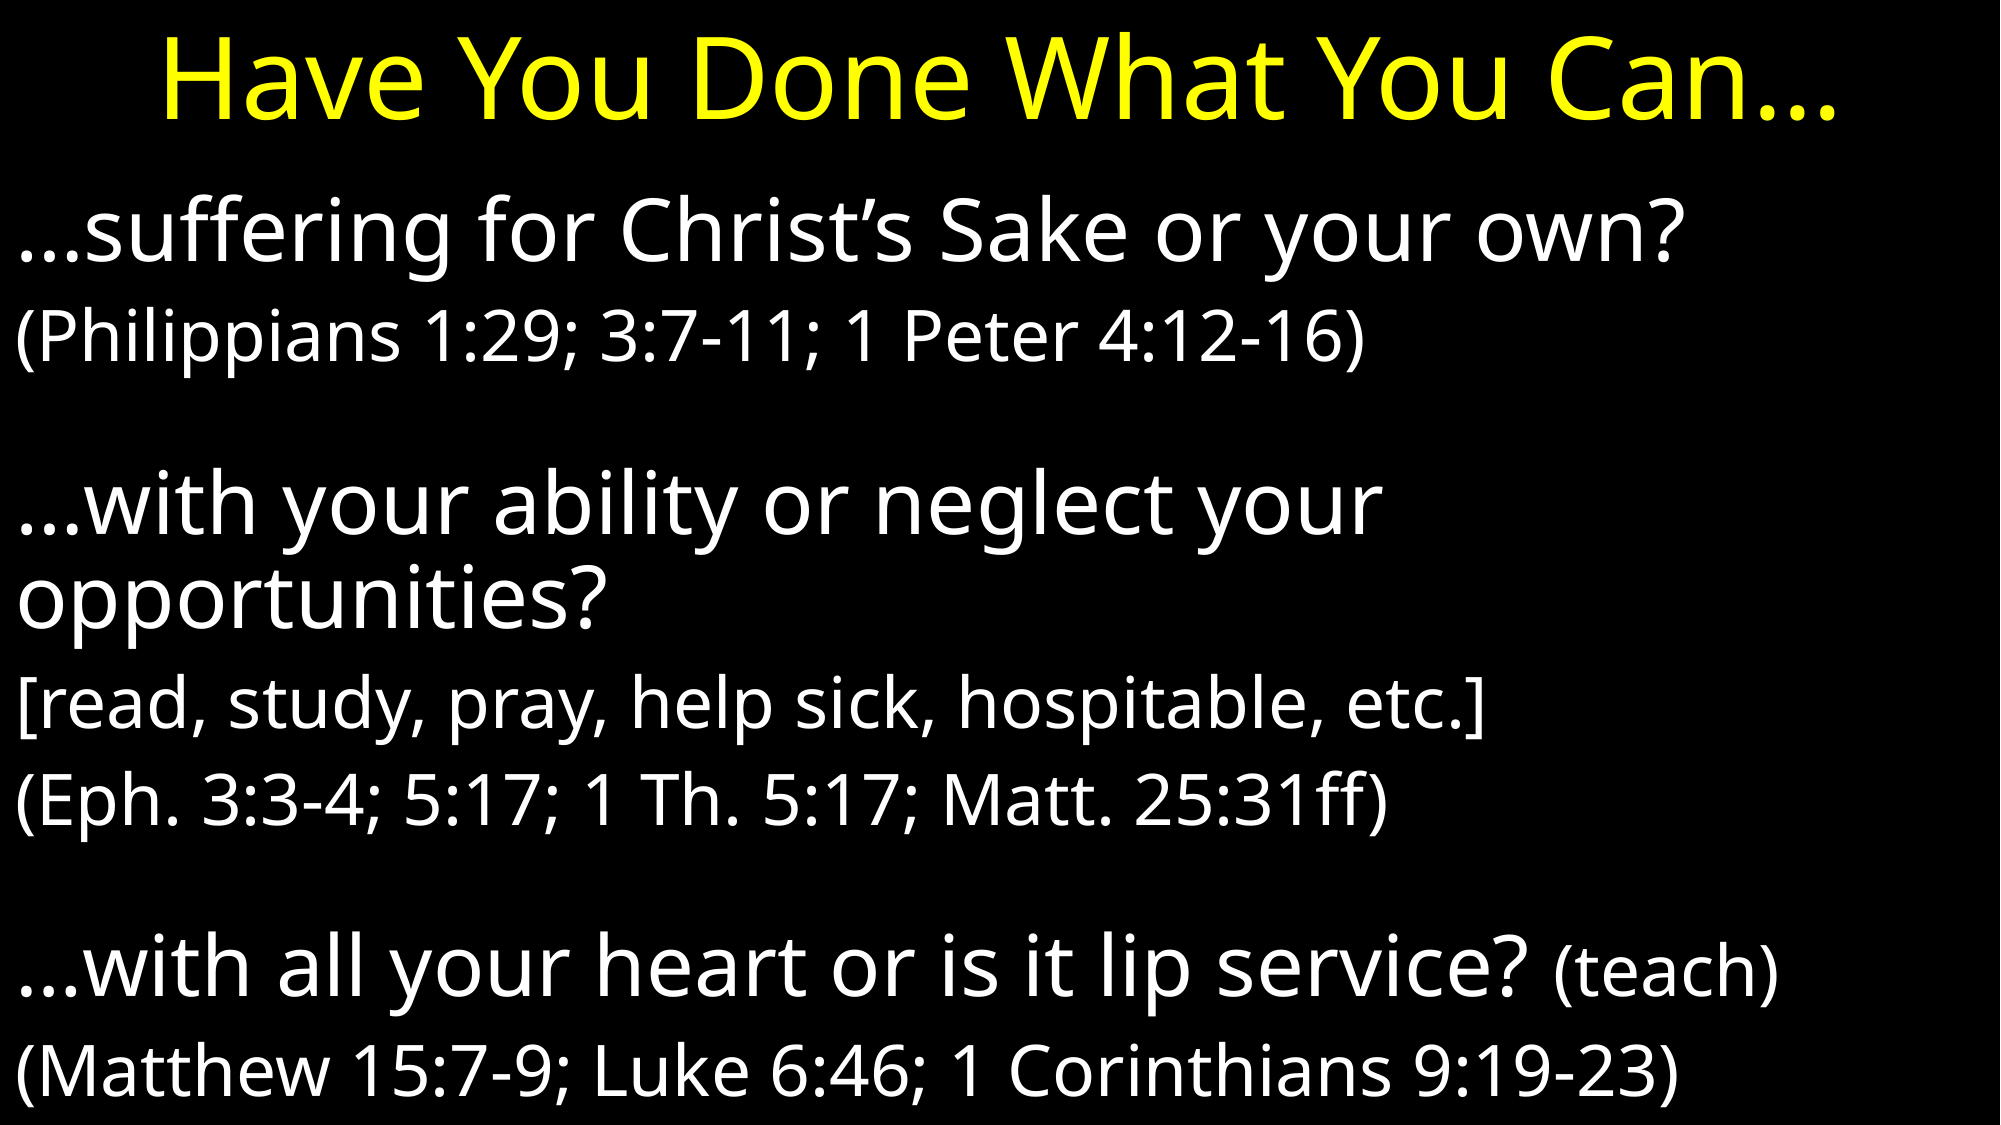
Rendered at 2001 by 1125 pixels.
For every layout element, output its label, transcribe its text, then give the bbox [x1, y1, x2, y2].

title Have You Done What You Can… [0, 0, 2000, 166]
list …suffering for Christ’s Sake or your own? (Philippians 1:29; 3:7-11; 1 Peter 4:12-16) …with your ability or neglect your opportunities? [read, study, pray, help sick, hospitable, etc.] (Eph. 3:3-4; 5:17; 1 Th. 5:17; Matt. 25:31ff) …with all your heart or is it lip service? (teach) (Matthew 15:7-9; Luke 6:46; 1 Corinthians 9:19-23) [0, 178, 2000, 1125]
